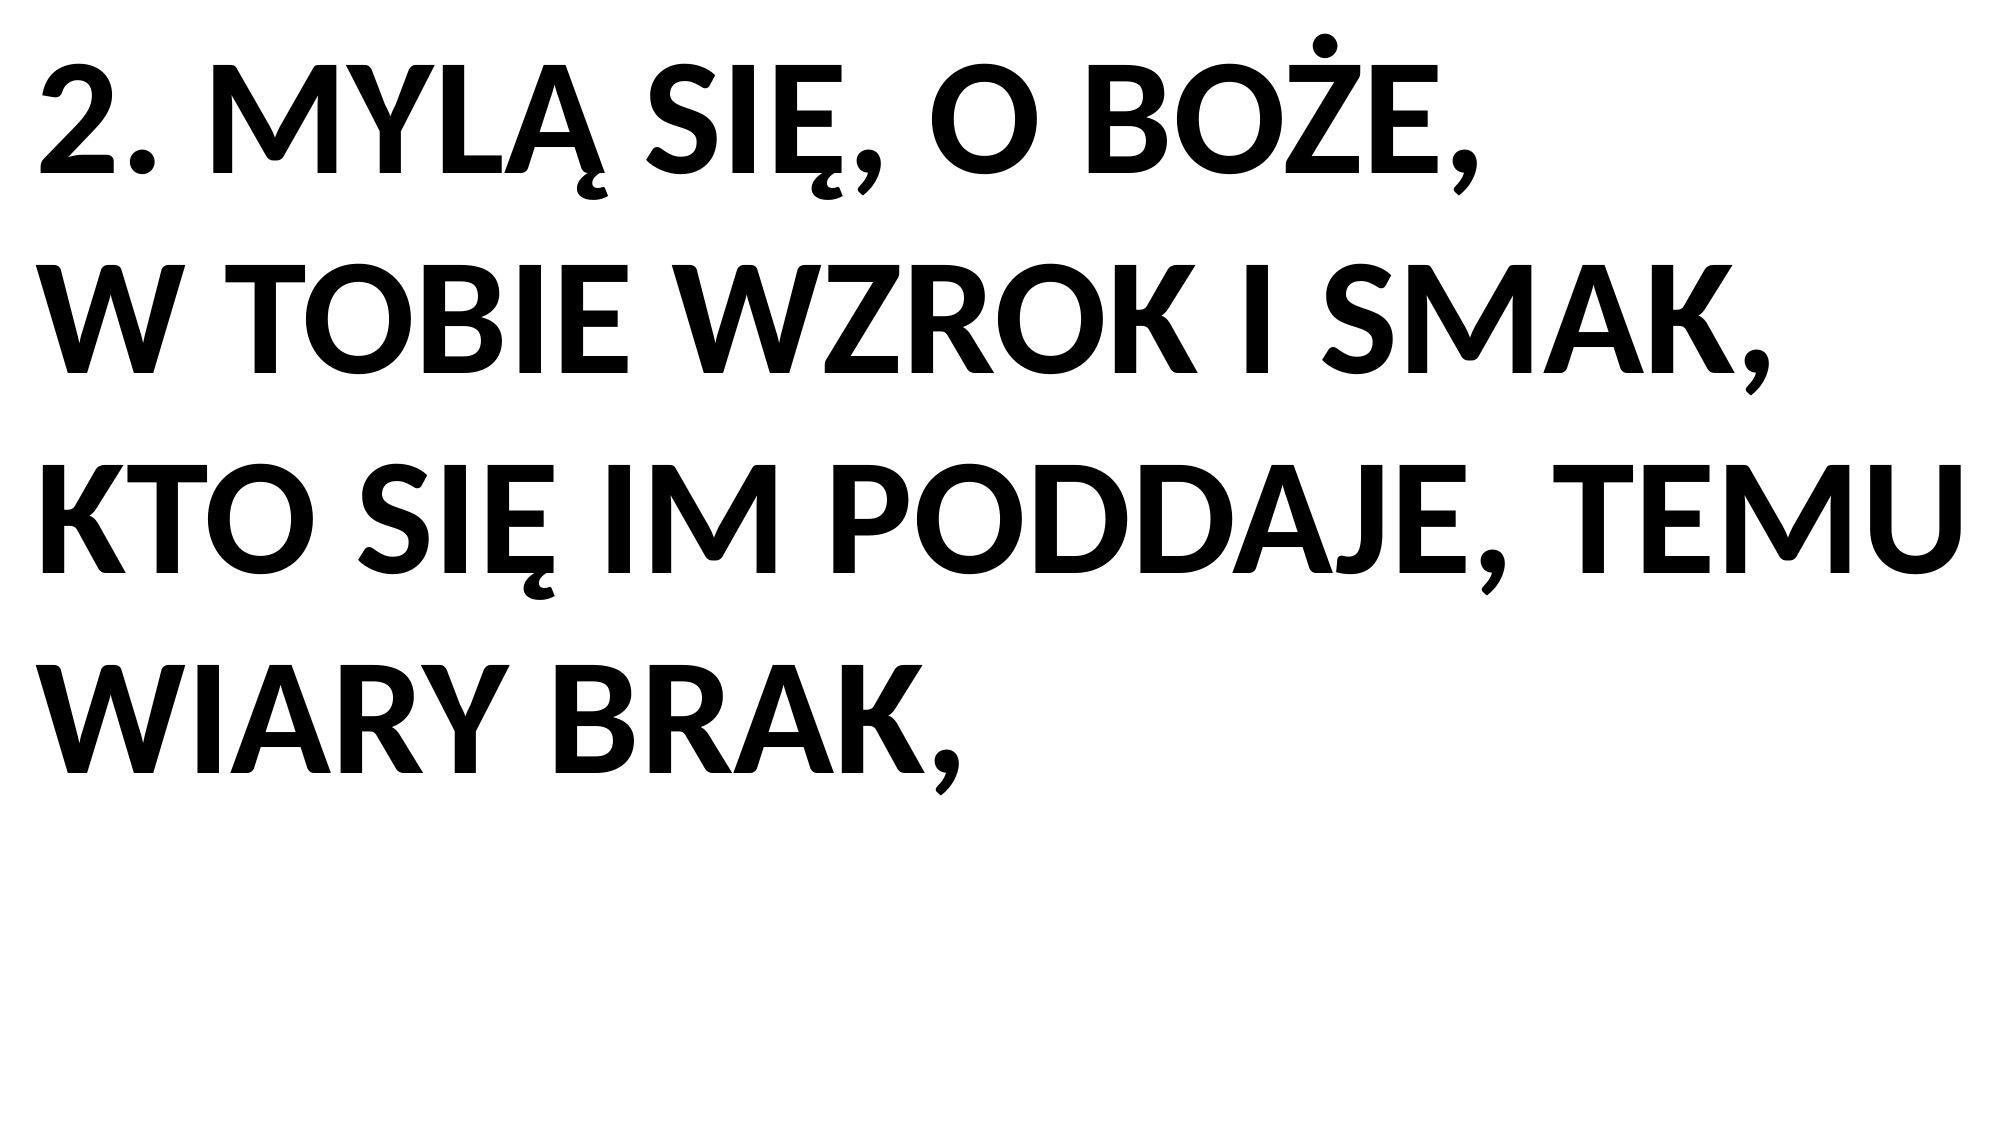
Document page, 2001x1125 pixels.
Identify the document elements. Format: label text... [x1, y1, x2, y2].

text_box 2. MYLĄ SIĘ, O BOŻE, W TOBIE WZROK I SMAK, KTO SIĘ IM PODDAJE, TEMU WIARY BRAK, [20, 0, 2000, 815]
